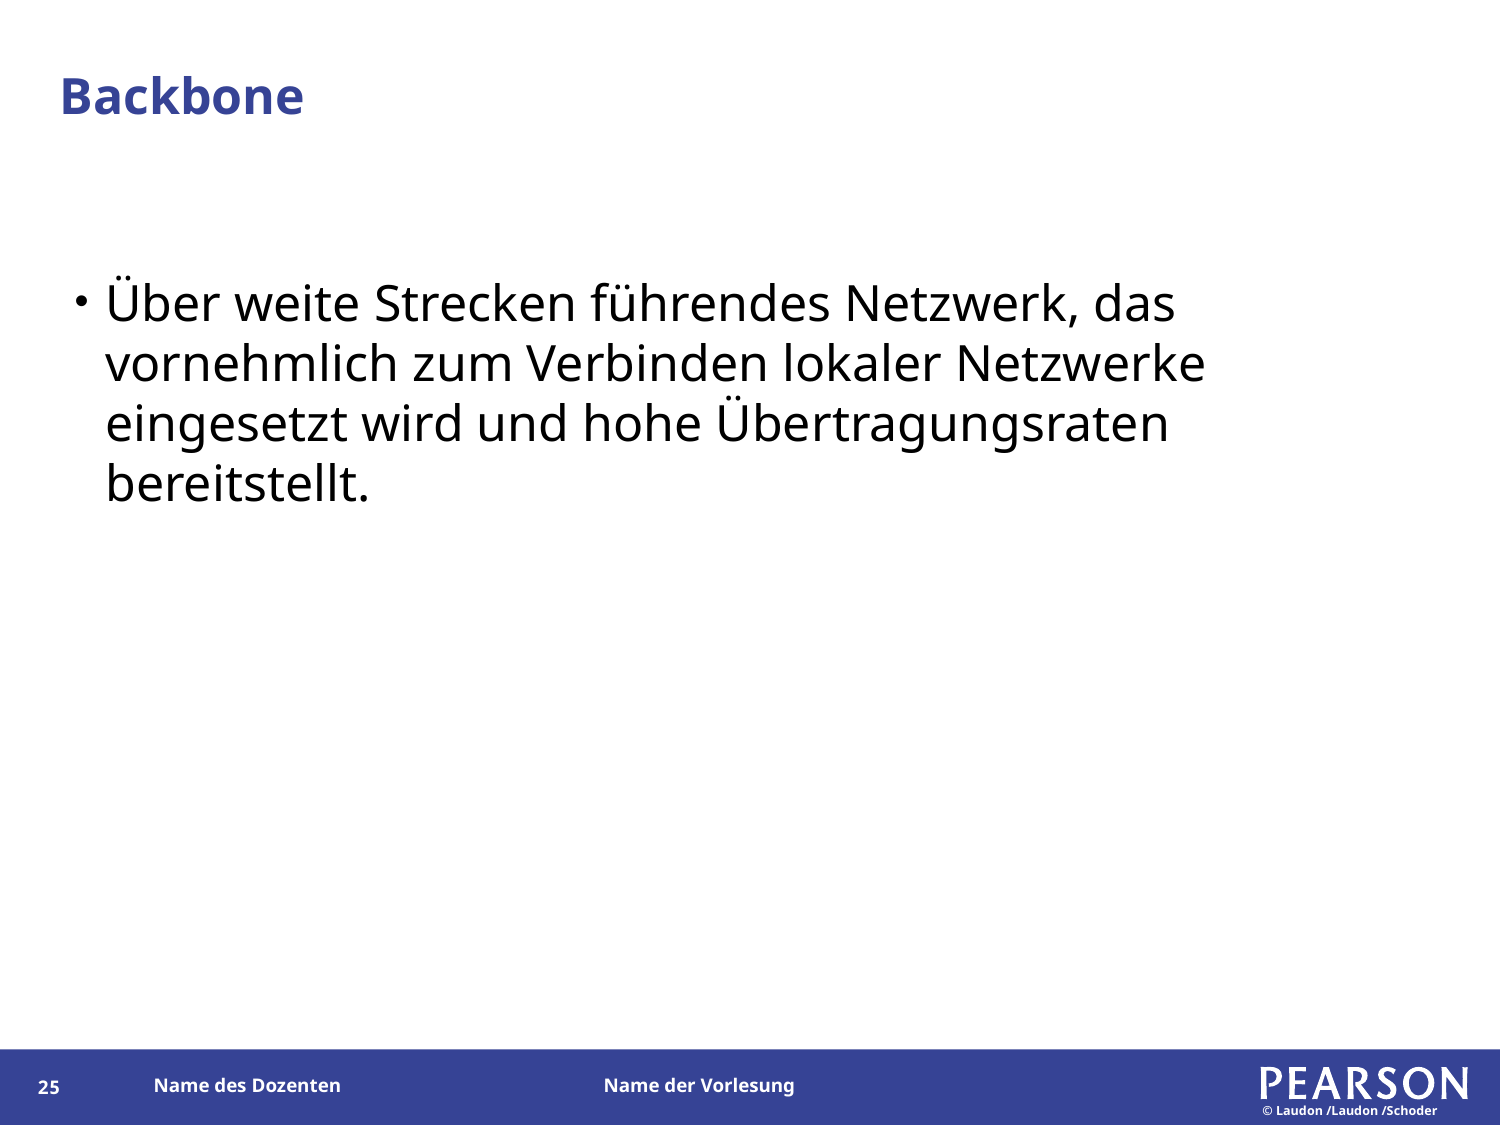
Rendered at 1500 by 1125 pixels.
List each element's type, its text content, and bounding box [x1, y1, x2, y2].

slide_number 24 [22, 1067, 136, 1098]
title Backbone [59, 64, 1410, 213]
list Über weite Strecken führendes Netzwerk, das vornehmlich zum Verbinden lokaler Netzwerke eingesetzt wird und hohe Übertragungsraten bereitstellt. [59, 263, 1410, 1017]
